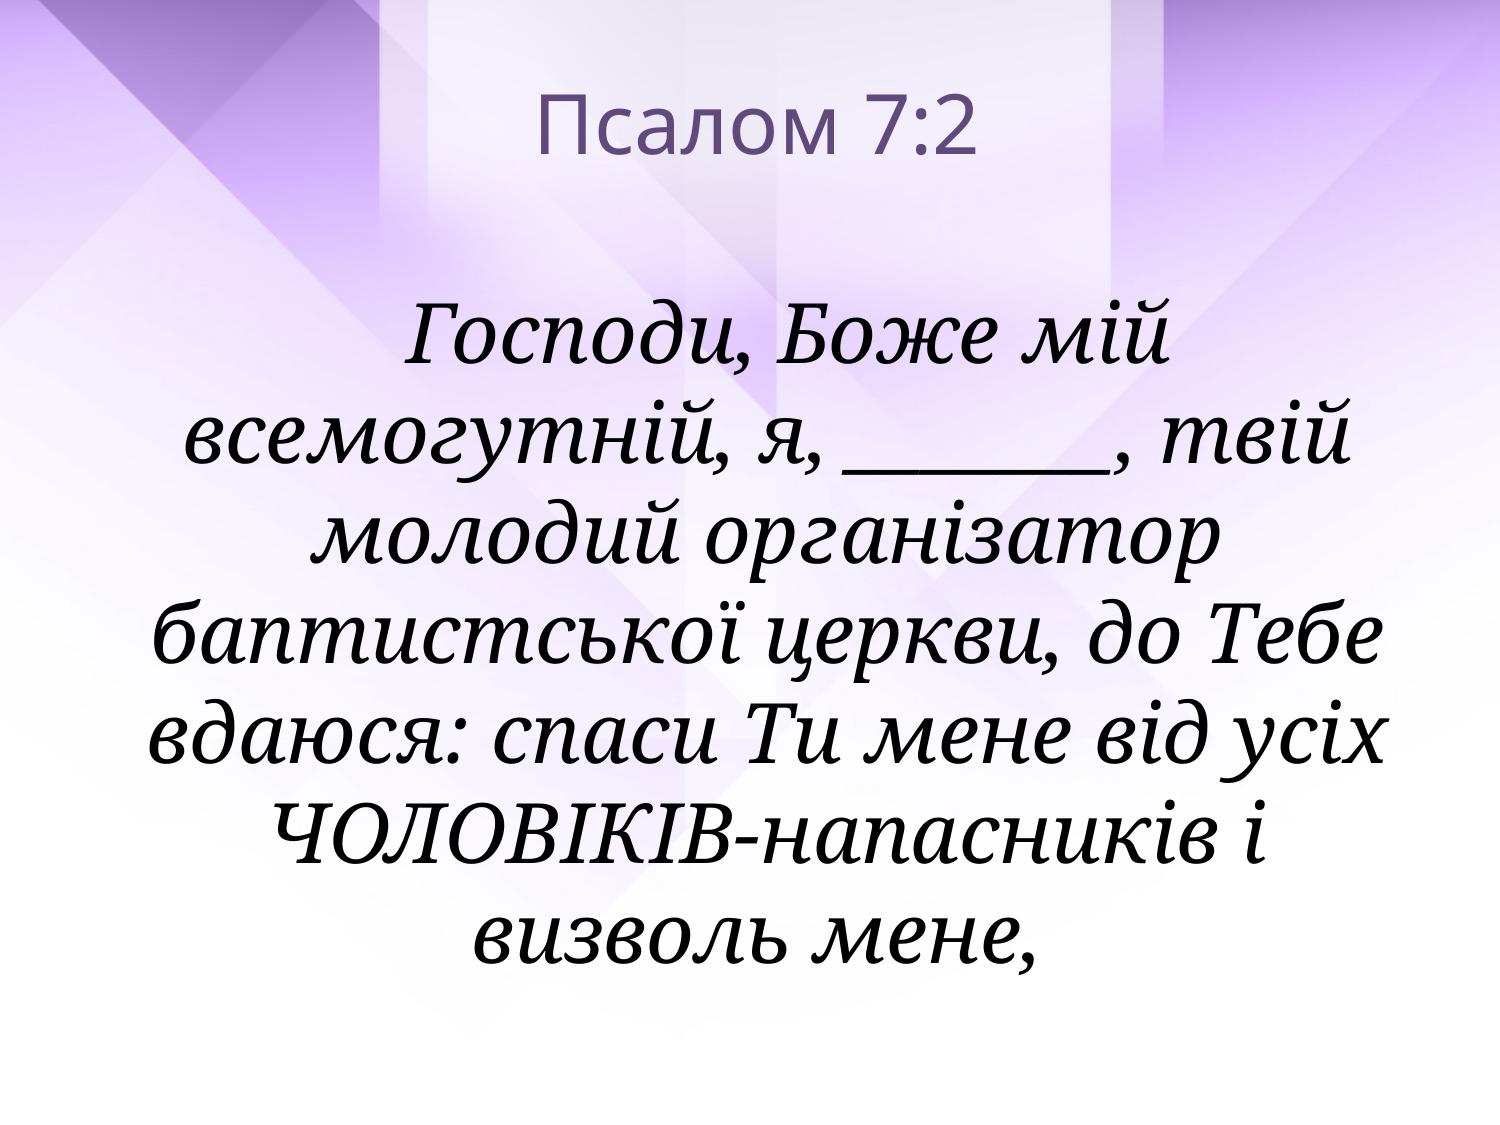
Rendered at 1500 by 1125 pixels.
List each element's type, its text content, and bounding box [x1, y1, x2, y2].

text_box Псалом 7:2 [88, 78, 1447, 179]
picture [0, 0, 1500, 1125]
text_box Господи, Боже мій всемогутній, я, _______, твій молодий організатор баптистської церкви, до Тебе вдаюся: спаси Ти мене від усіх ЧОЛОВІКІВ-напасників і визволь мене, [88, 255, 1447, 988]
